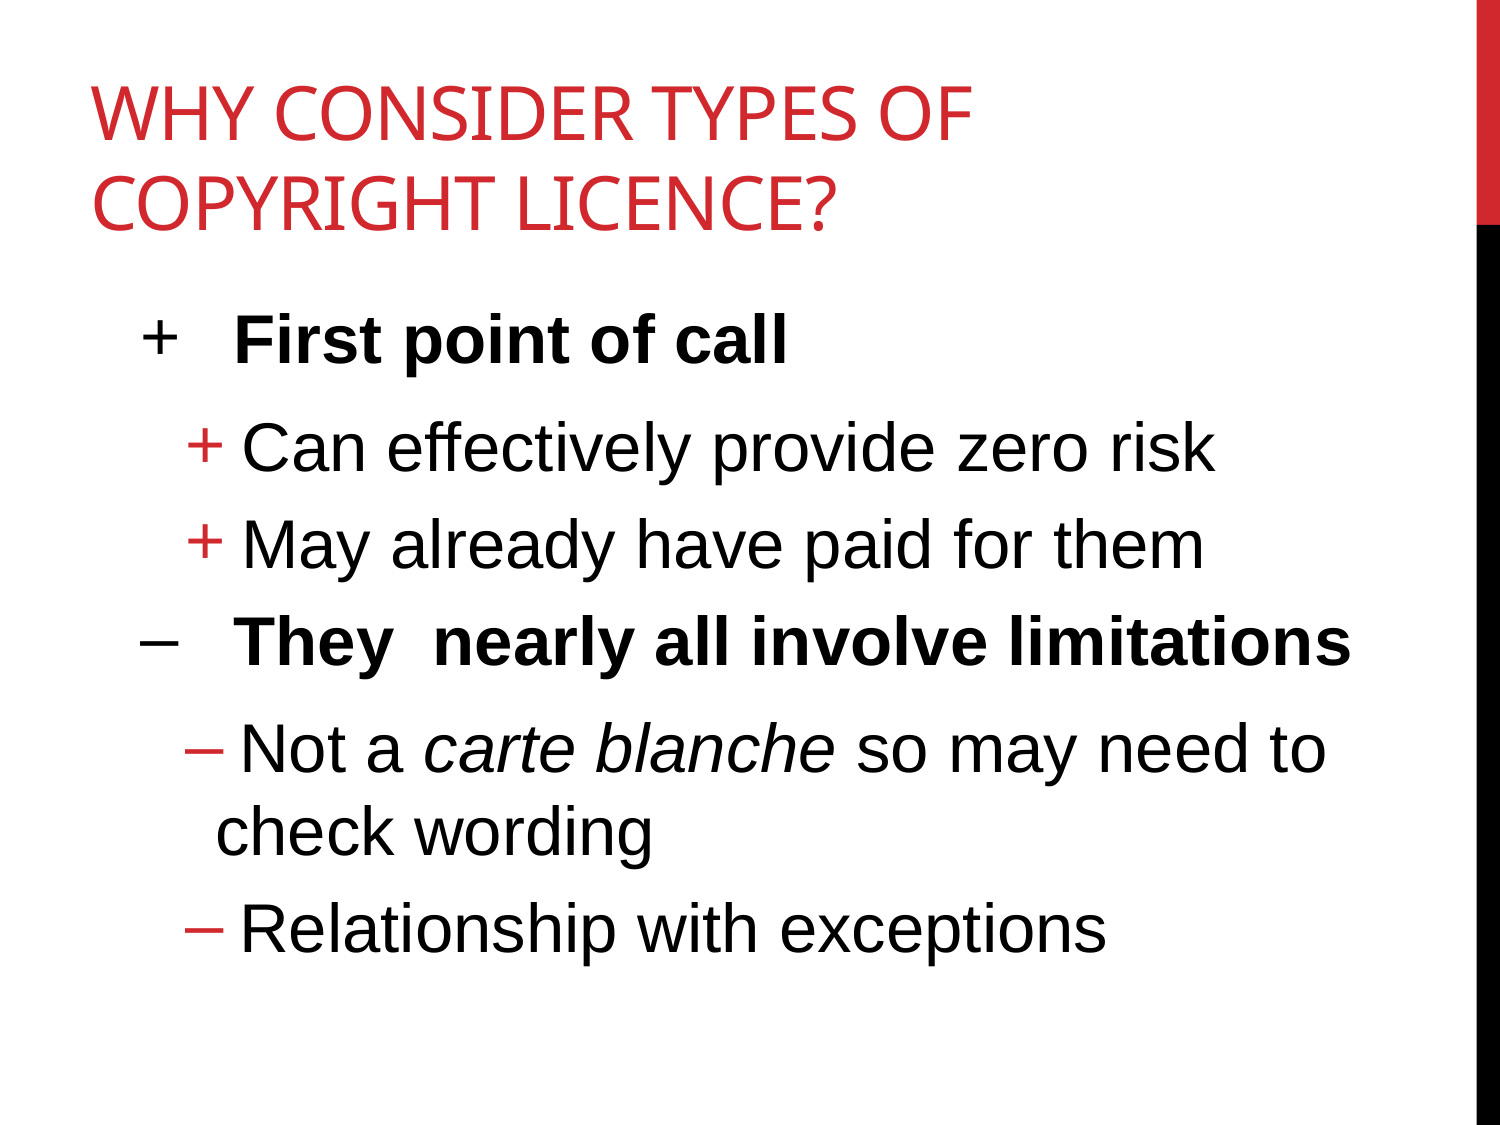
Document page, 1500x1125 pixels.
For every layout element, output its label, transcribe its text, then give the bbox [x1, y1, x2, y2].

list First point of call Can effectively provide zero risk May already have paid for them They nearly all involve limitations Not a carte blanche so may need to check wording Relationship with exceptions [125, 287, 1388, 1005]
title Why consider types of Copyright licence? [75, 25, 1194, 253]
